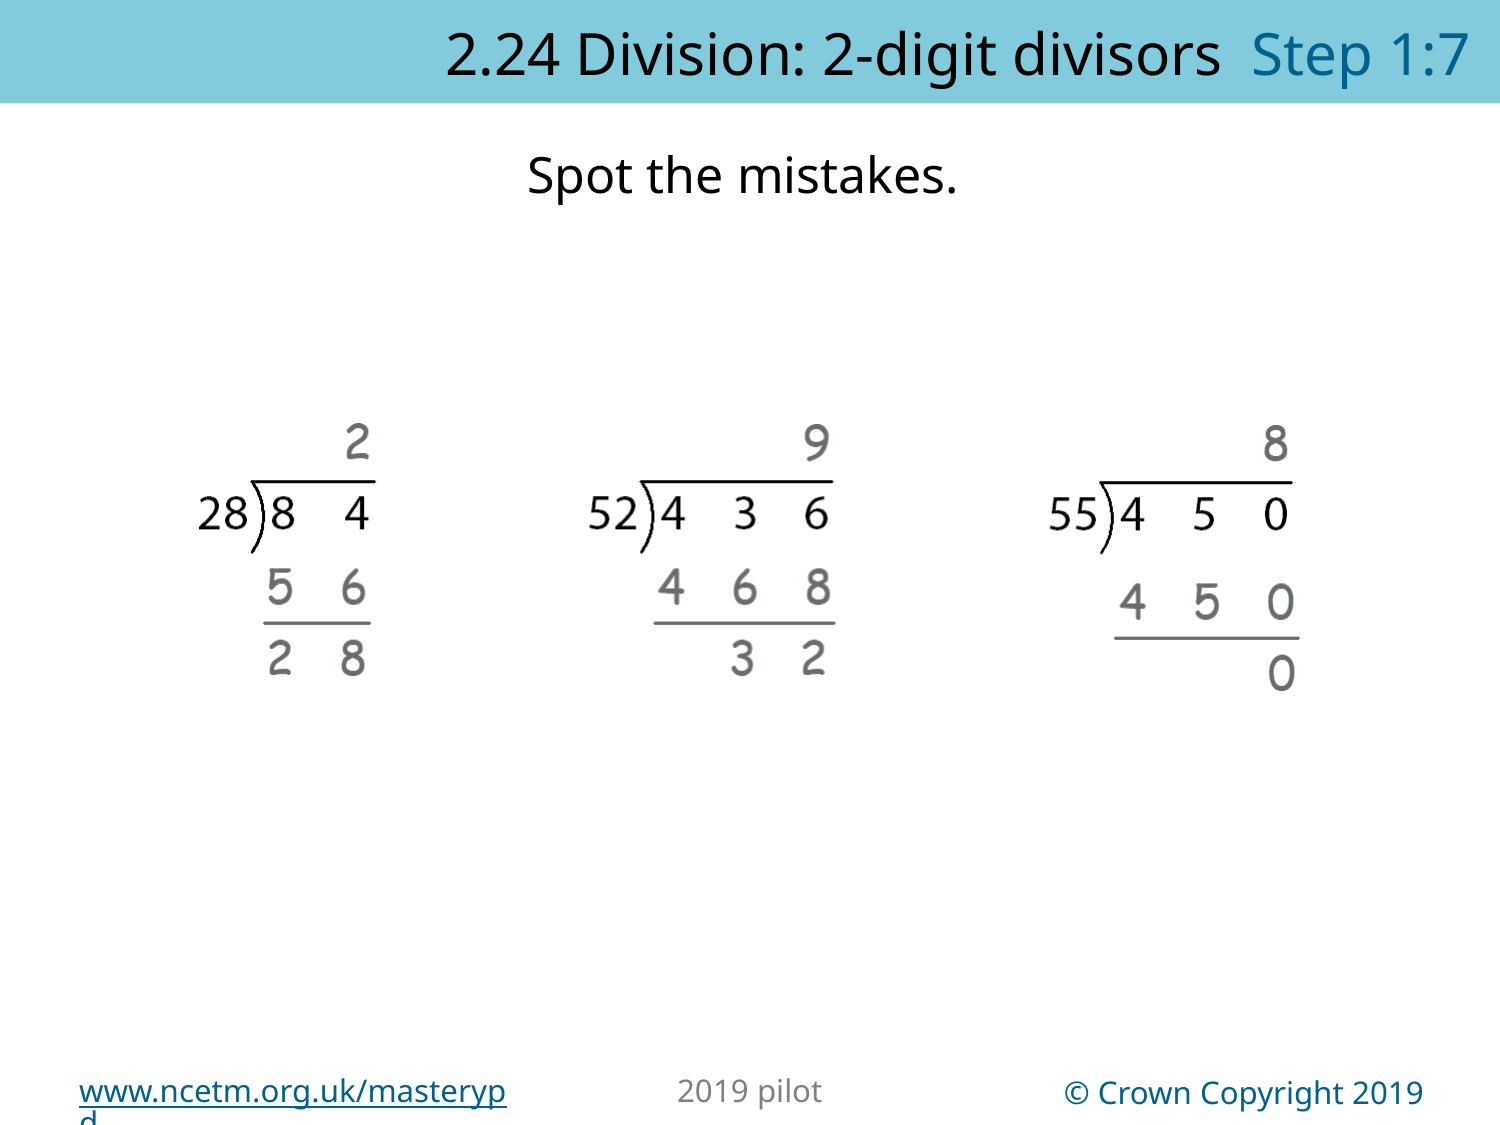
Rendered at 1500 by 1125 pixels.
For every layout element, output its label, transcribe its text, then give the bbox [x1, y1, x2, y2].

text_box Spot the mistakes. [512, 136, 988, 212]
picture [195, 416, 1305, 709]
list 2.24 Division: 2-digit divisors Step 1:7 [0, 0, 1500, 104]
